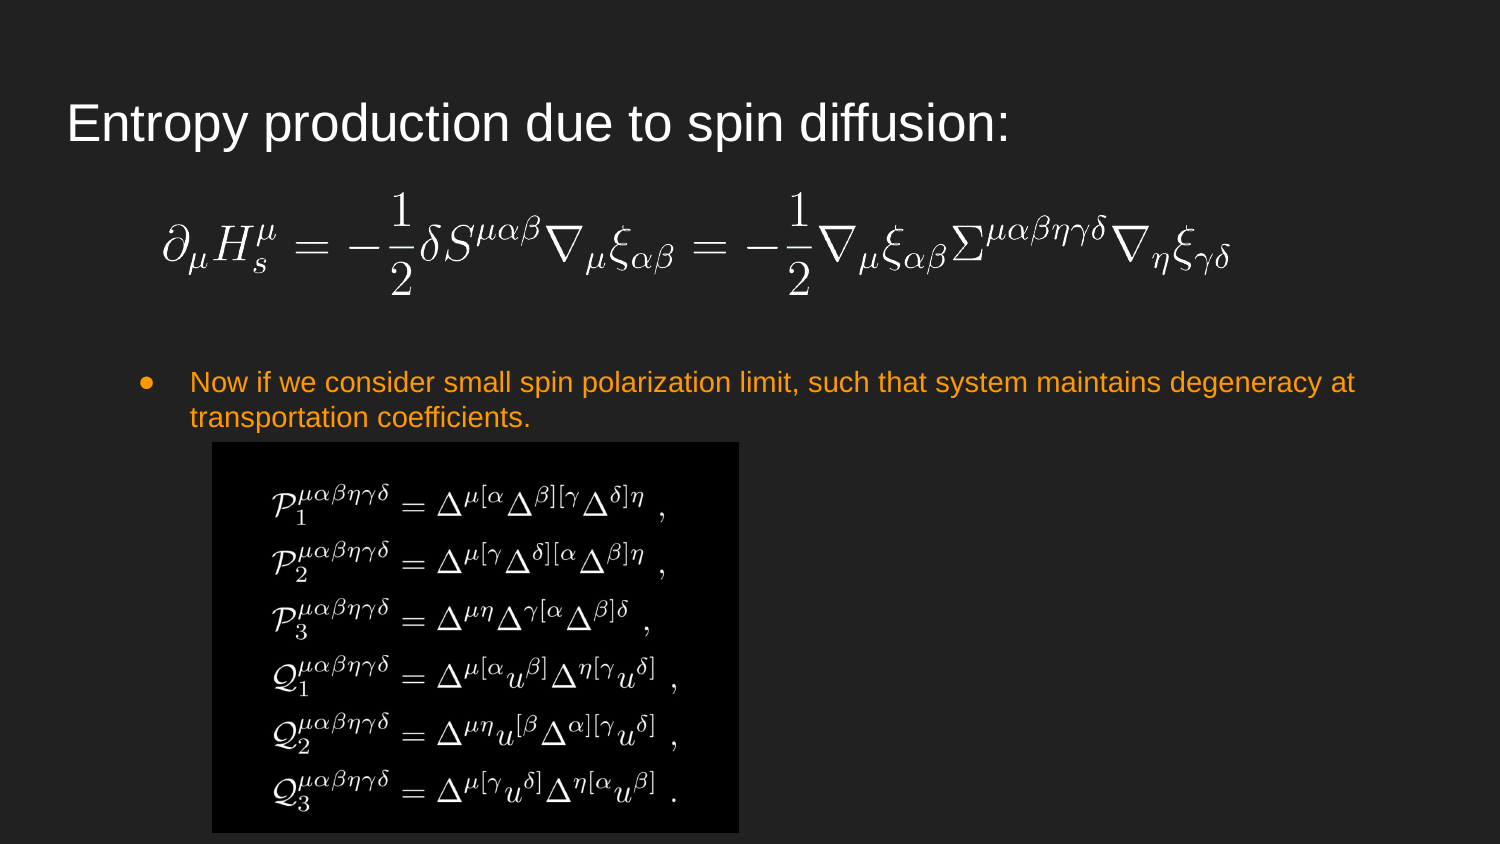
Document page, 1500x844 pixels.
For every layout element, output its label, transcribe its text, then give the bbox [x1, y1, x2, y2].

picture [162, 192, 1231, 295]
text_box Now if we consider small spin polarization limit, such that system maintains degeneracy at transportation coefficients. [99, 348, 1376, 449]
picture [212, 441, 739, 834]
title Entropy production due to spin diffusion: [51, 72, 1449, 167]
